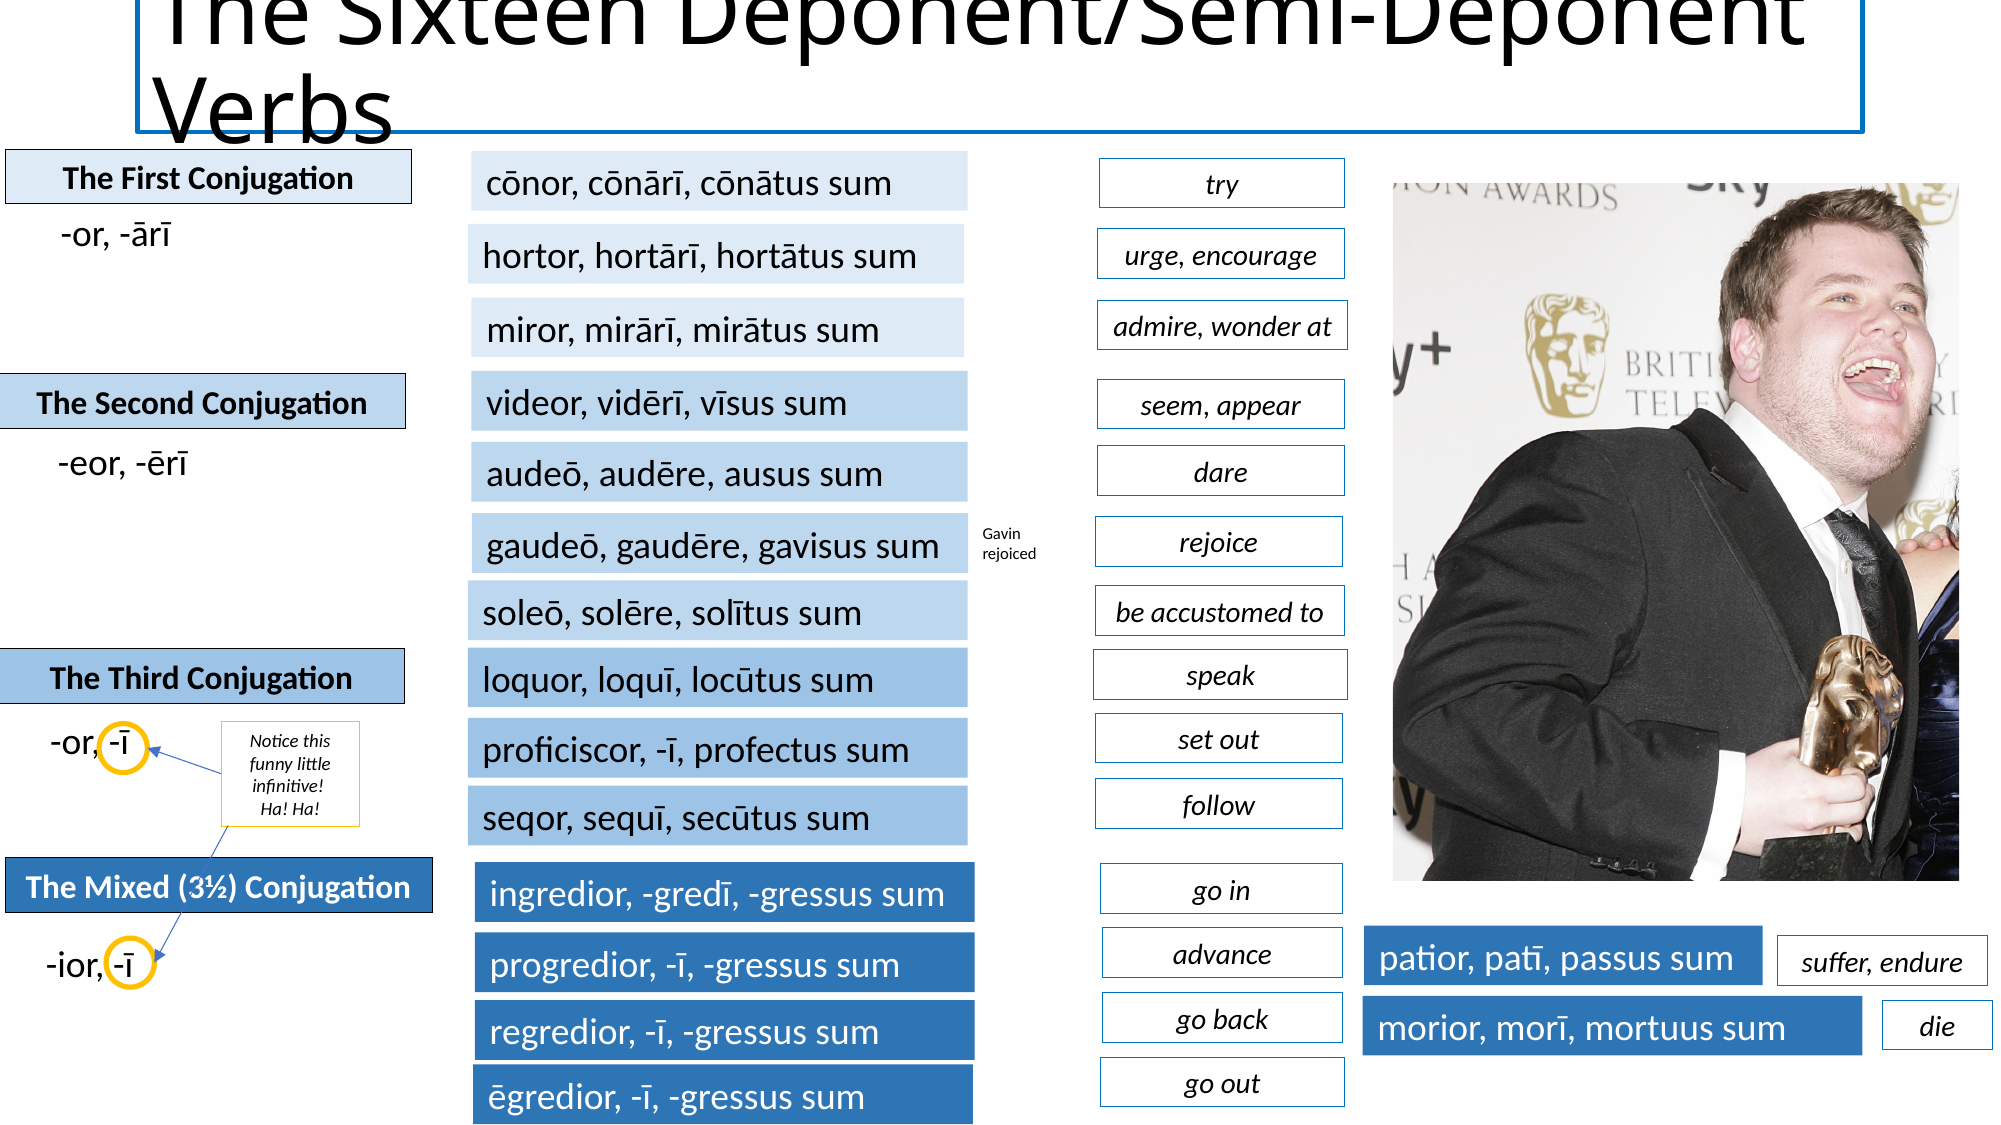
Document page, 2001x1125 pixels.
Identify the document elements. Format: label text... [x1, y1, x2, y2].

text_box The Third Conjugation [0, 648, 405, 704]
text_box [105, 937, 156, 989]
text_box [97, 722, 149, 774]
text_box urge, encourage [1097, 228, 1345, 279]
text_box ēgredior, -ī, -gressus sum [473, 1064, 973, 1125]
text_box videor, vidērī, vīsus sum [471, 370, 968, 431]
text_box die [1882, 1000, 1993, 1050]
text_box proficiscor, -ī, profectus sum [467, 717, 968, 778]
text_box be accustomed to [1095, 585, 1345, 636]
text_box regredior, -ī, -gressus sum [474, 1000, 975, 1060]
text_box speak [1093, 649, 1348, 700]
text_box seem, appear [1097, 379, 1345, 429]
text_box ingredior, -gredī, -gressus sum [474, 862, 975, 922]
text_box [147, 748, 222, 775]
text_box loquor, loquī, locūtus sum [467, 647, 968, 708]
text_box -or, -ī [35, 709, 283, 770]
text_box -eor, -ērī [43, 430, 211, 491]
text_box The Mixed (3½) Conjugation [229, 857, 433, 913]
text_box advance [1102, 927, 1343, 978]
text_box soleō, solēre, solītus sum [467, 580, 968, 641]
text_box go back [1102, 992, 1343, 1043]
title The Sixteen Deponent/Semi-Deponent Verbs [137, 0, 1863, 132]
text_box go out [1100, 1057, 1345, 1107]
text_box cōnor, cōnārī, cōnātus sum [471, 151, 968, 211]
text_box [154, 825, 229, 963]
text_box hortor, hortārī, hortātus sum [467, 223, 965, 284]
text_box dare [1097, 445, 1345, 496]
text_box gaudeō, gaudēre, gavisus sum [471, 513, 969, 573]
text_box Gavin rejoiced [967, 515, 1057, 571]
text_box The First Conjugation [5, 149, 412, 204]
text_box morior, morī, mortuus sum [1362, 995, 1863, 1056]
text_box admire, wonder at [1097, 300, 1348, 350]
text_box follow [1095, 778, 1343, 829]
text_box rejoice [1095, 516, 1343, 567]
text_box The Mixed (3½) Conjugation [5, 857, 154, 913]
text_box miror, mirārī, mirātus sum [471, 297, 965, 358]
text_box -or, -ārī [45, 202, 372, 262]
text_box -ior, -ī [31, 932, 278, 993]
text_box go in [1100, 863, 1343, 914]
text_box try [1099, 158, 1345, 208]
picture [1392, 183, 1960, 881]
text_box seqor, sequī, secūtus sum [467, 785, 968, 846]
text_box set out [1095, 713, 1343, 763]
text_box progredior, -ī, -gressus sum [474, 932, 975, 993]
text_box audeō, audēre, ausus sum [471, 441, 968, 502]
text_box The Second Conjugation [0, 373, 406, 429]
text_box patior, patī, passus sum [1364, 925, 1763, 986]
text_box suffer, endure [1777, 935, 1988, 986]
text_box Notice this funny little infinitive! Ha! Ha! [221, 721, 360, 827]
